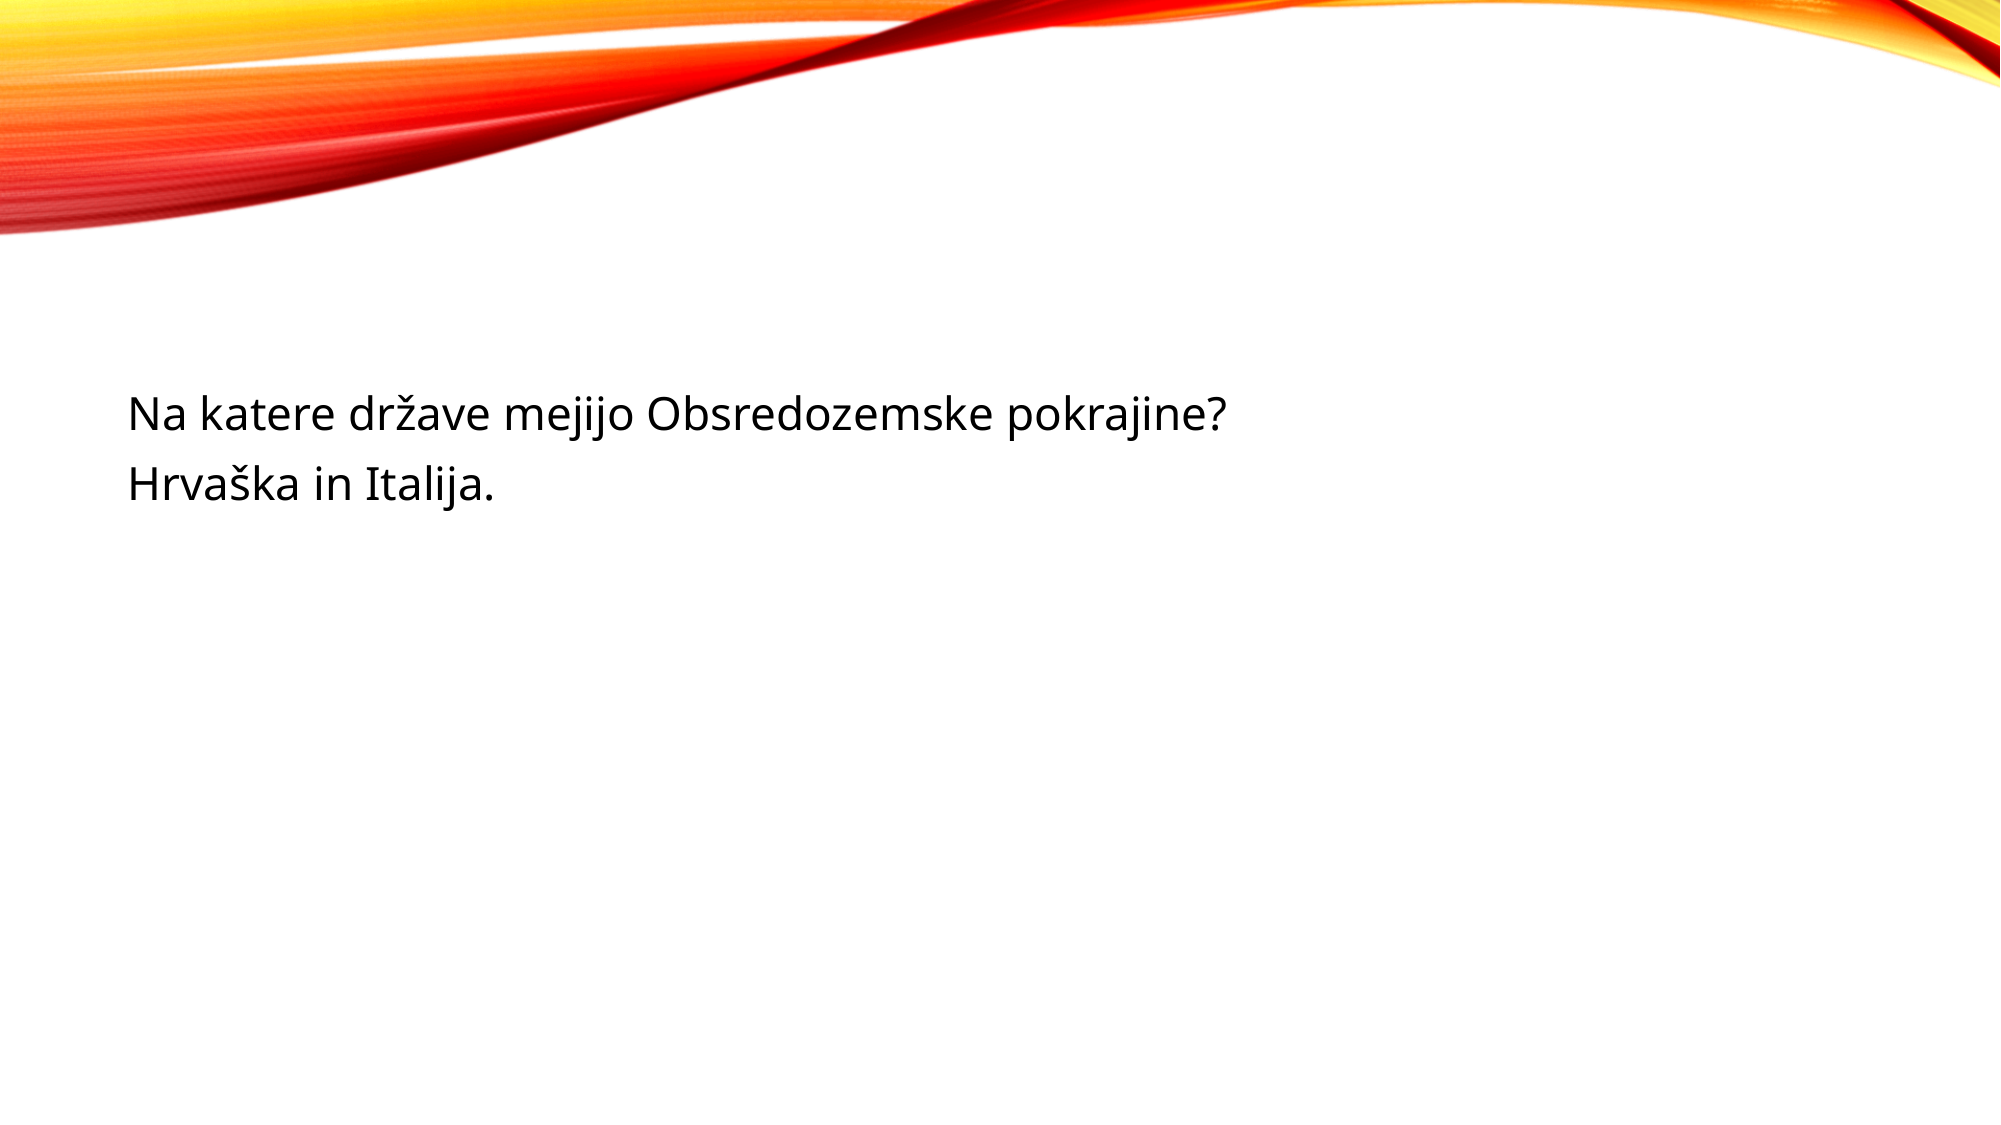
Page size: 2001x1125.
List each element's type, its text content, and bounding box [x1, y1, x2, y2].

picture [0, 0, 2000, 237]
list Na katere države mejijo Obsredozemske pokrajine? Hrvaška in Italija. [112, 383, 1888, 1044]
